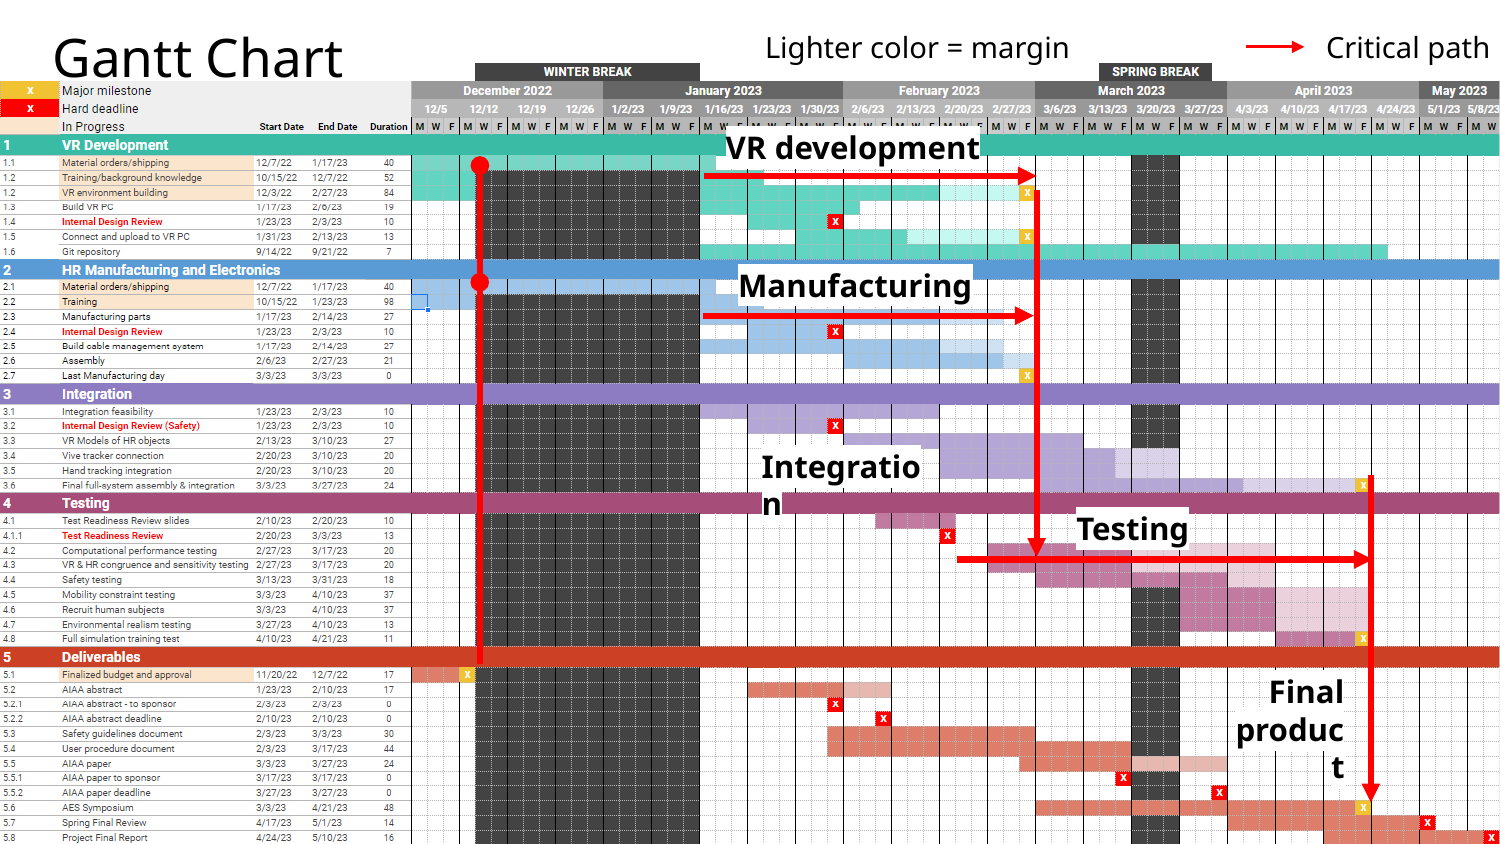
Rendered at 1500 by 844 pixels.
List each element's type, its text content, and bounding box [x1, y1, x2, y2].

picture [0, 63, 1500, 844]
text_box Critical path [1311, 13, 1500, 63]
title Gantt Chart [37, 9, 820, 62]
text_box Lighter color = margin [749, 13, 1087, 62]
